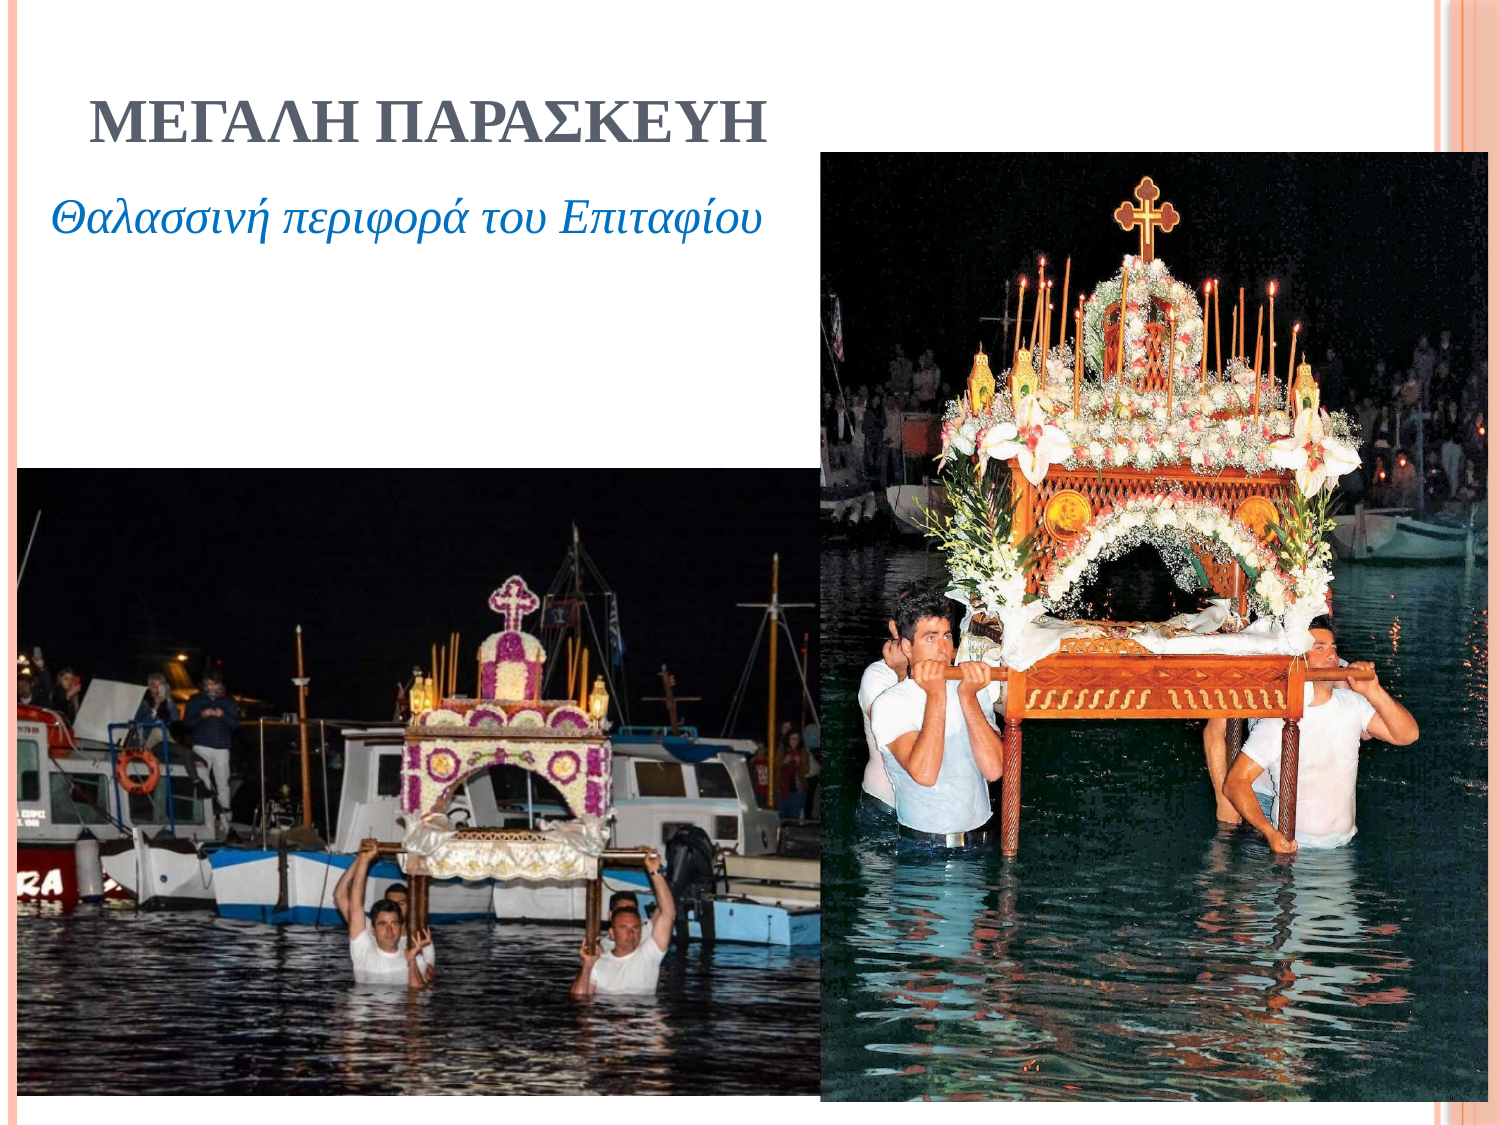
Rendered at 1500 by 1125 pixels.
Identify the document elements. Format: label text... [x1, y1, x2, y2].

title ΜΕΓΑΛΗ ΠΑΡΑΣΚΕΥΗ [75, 46, 1300, 163]
picture [16, 151, 1489, 1103]
list Θαλασσινή περιφορά του Επιταφίου [35, 175, 813, 465]
